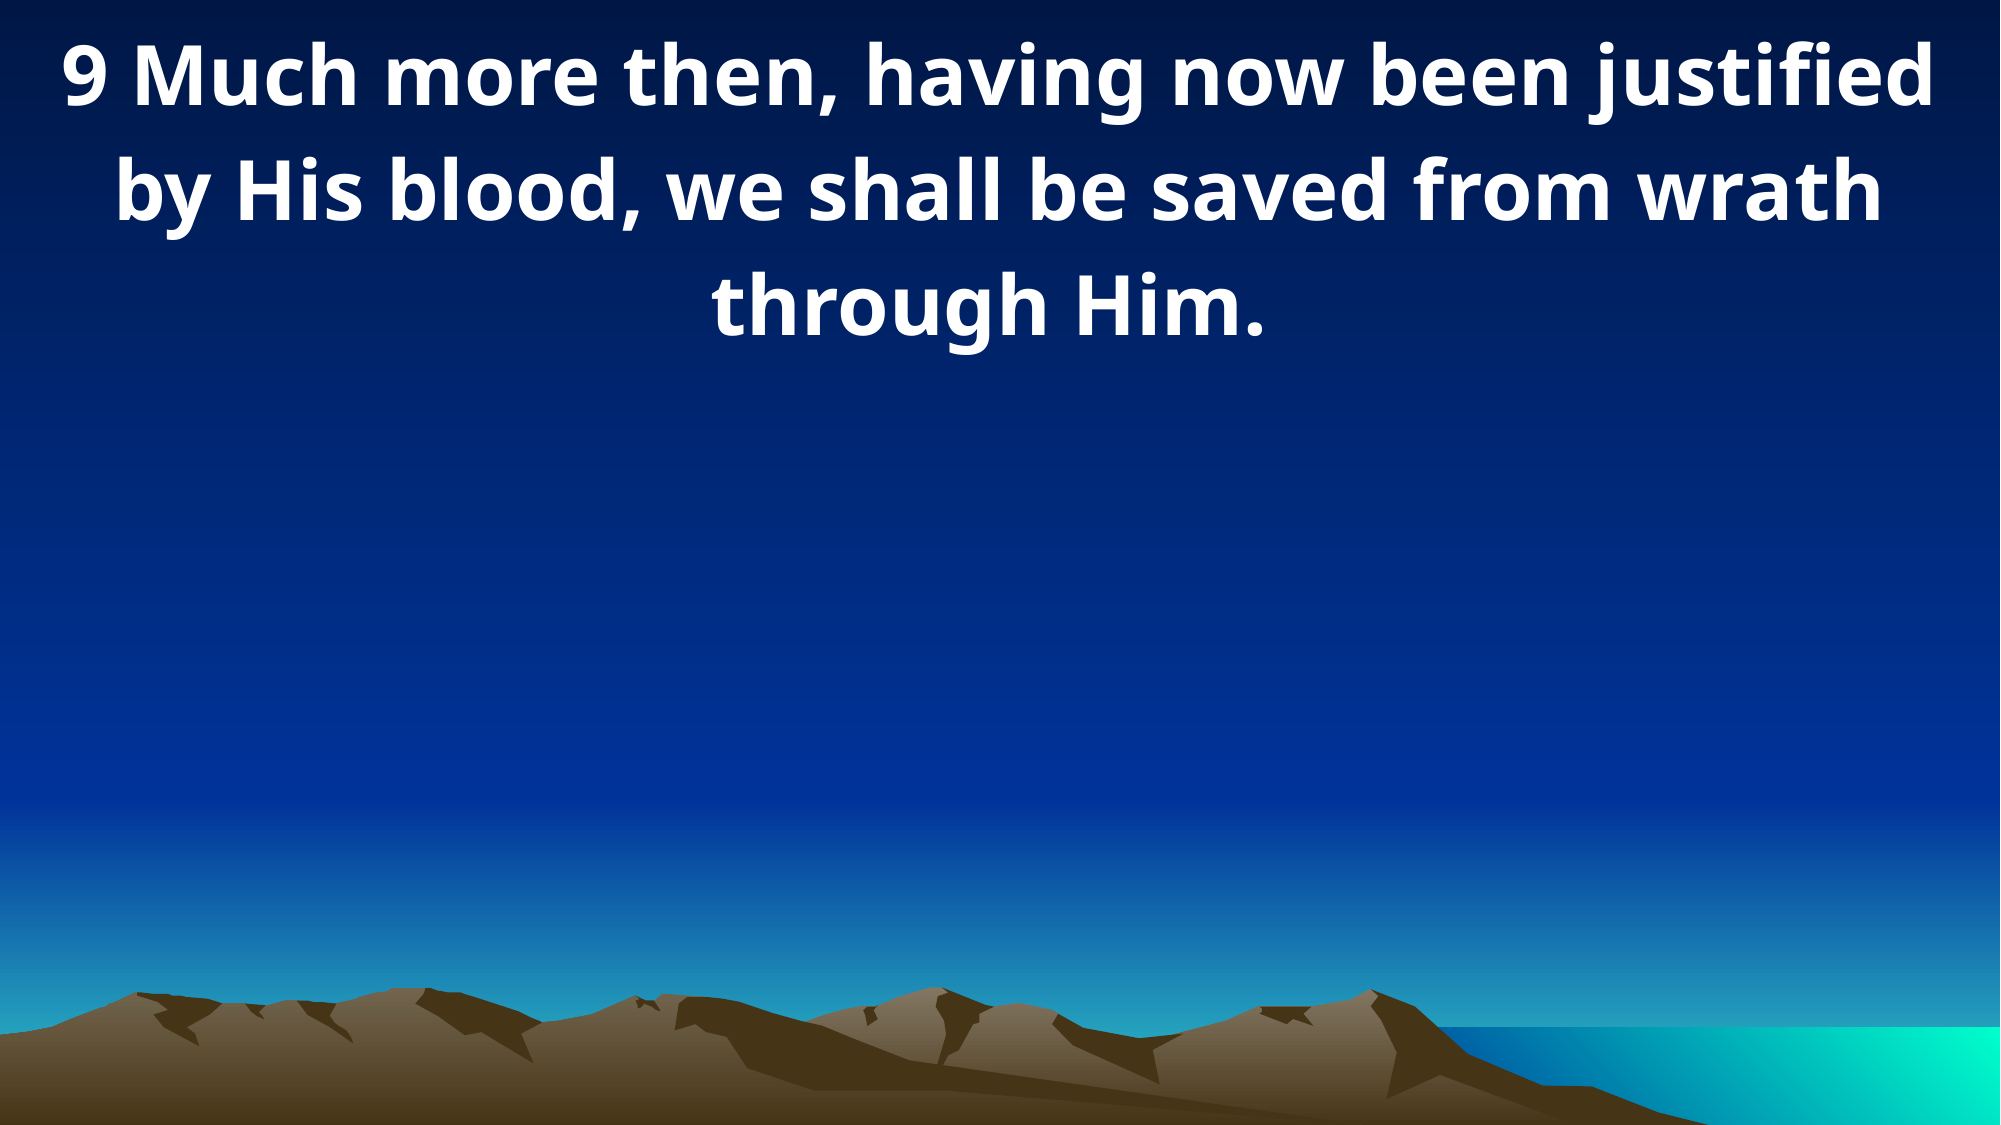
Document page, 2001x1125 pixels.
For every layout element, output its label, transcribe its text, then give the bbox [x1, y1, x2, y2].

text_box 9 Much more then, having now been justified by His blood, we shall be saved from wrath through Him. [0, 0, 2000, 988]
